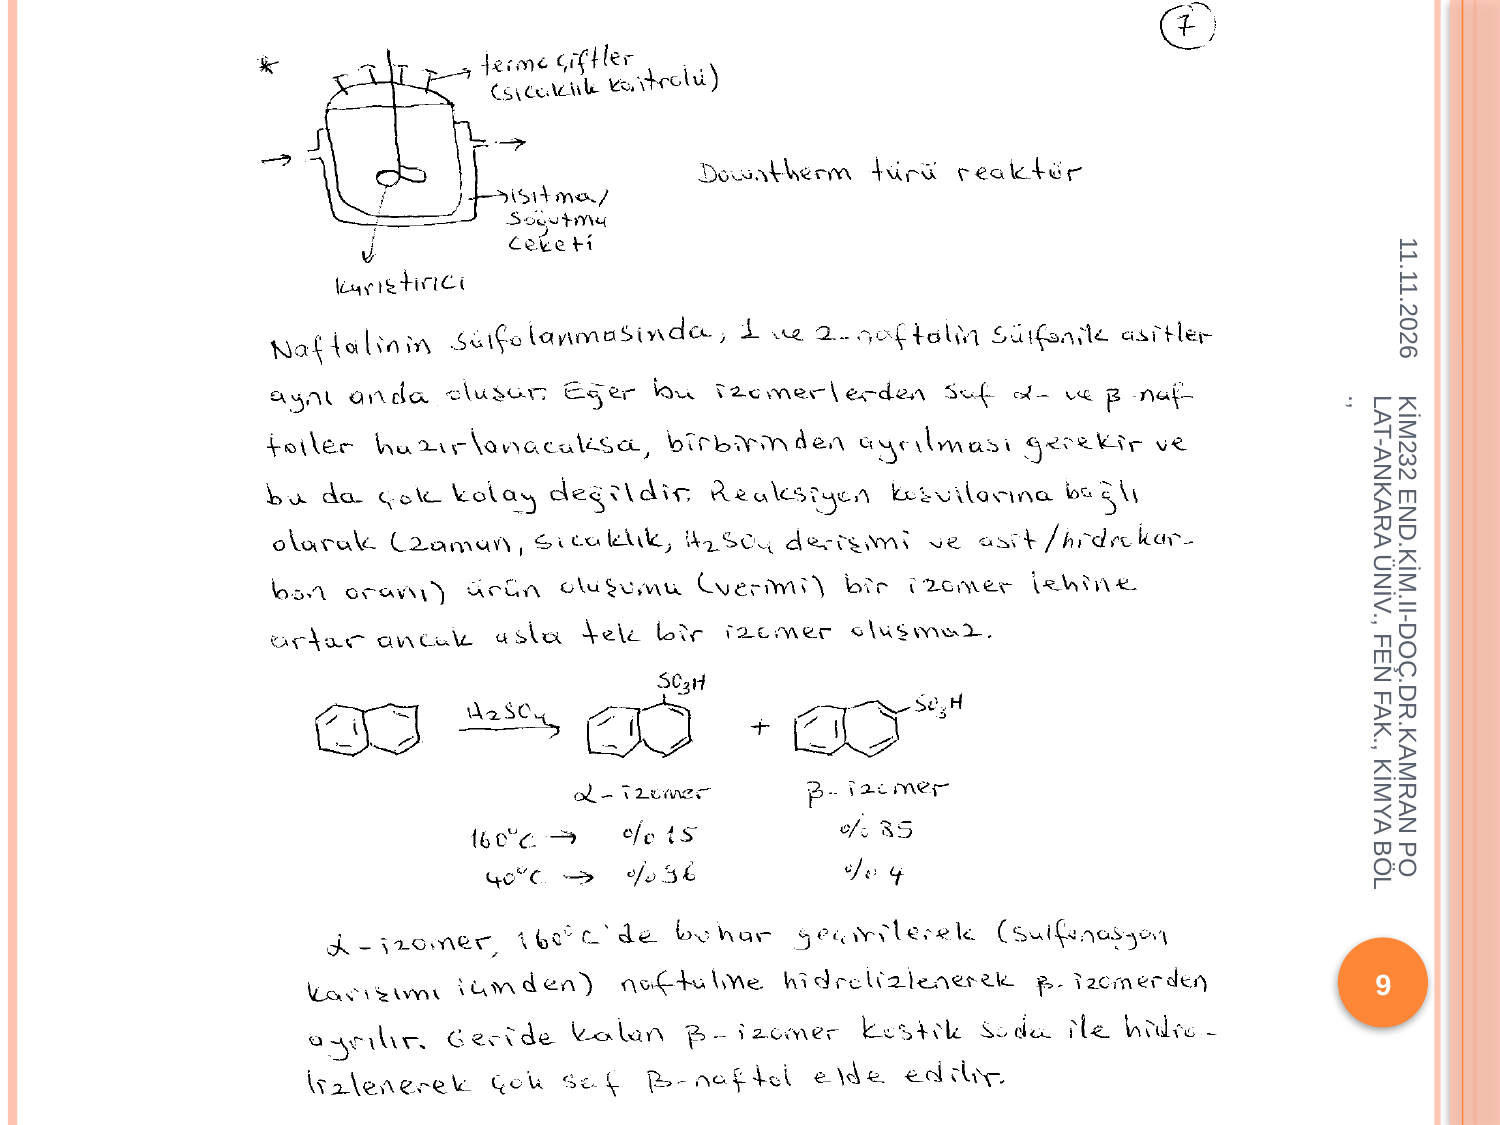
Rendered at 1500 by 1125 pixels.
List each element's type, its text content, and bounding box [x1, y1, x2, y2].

slide_number 9 [1333, 940, 1434, 1027]
footer KİM232 END.KİM.II-DOÇ.DR.KAMRAN POLAT-ANKARA ÜNİV., FEN FAK., KİMYA BÖL., [1379, 380, 1440, 906]
picture [253, 0, 1234, 1125]
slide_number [1378, 43, 1442, 374]
